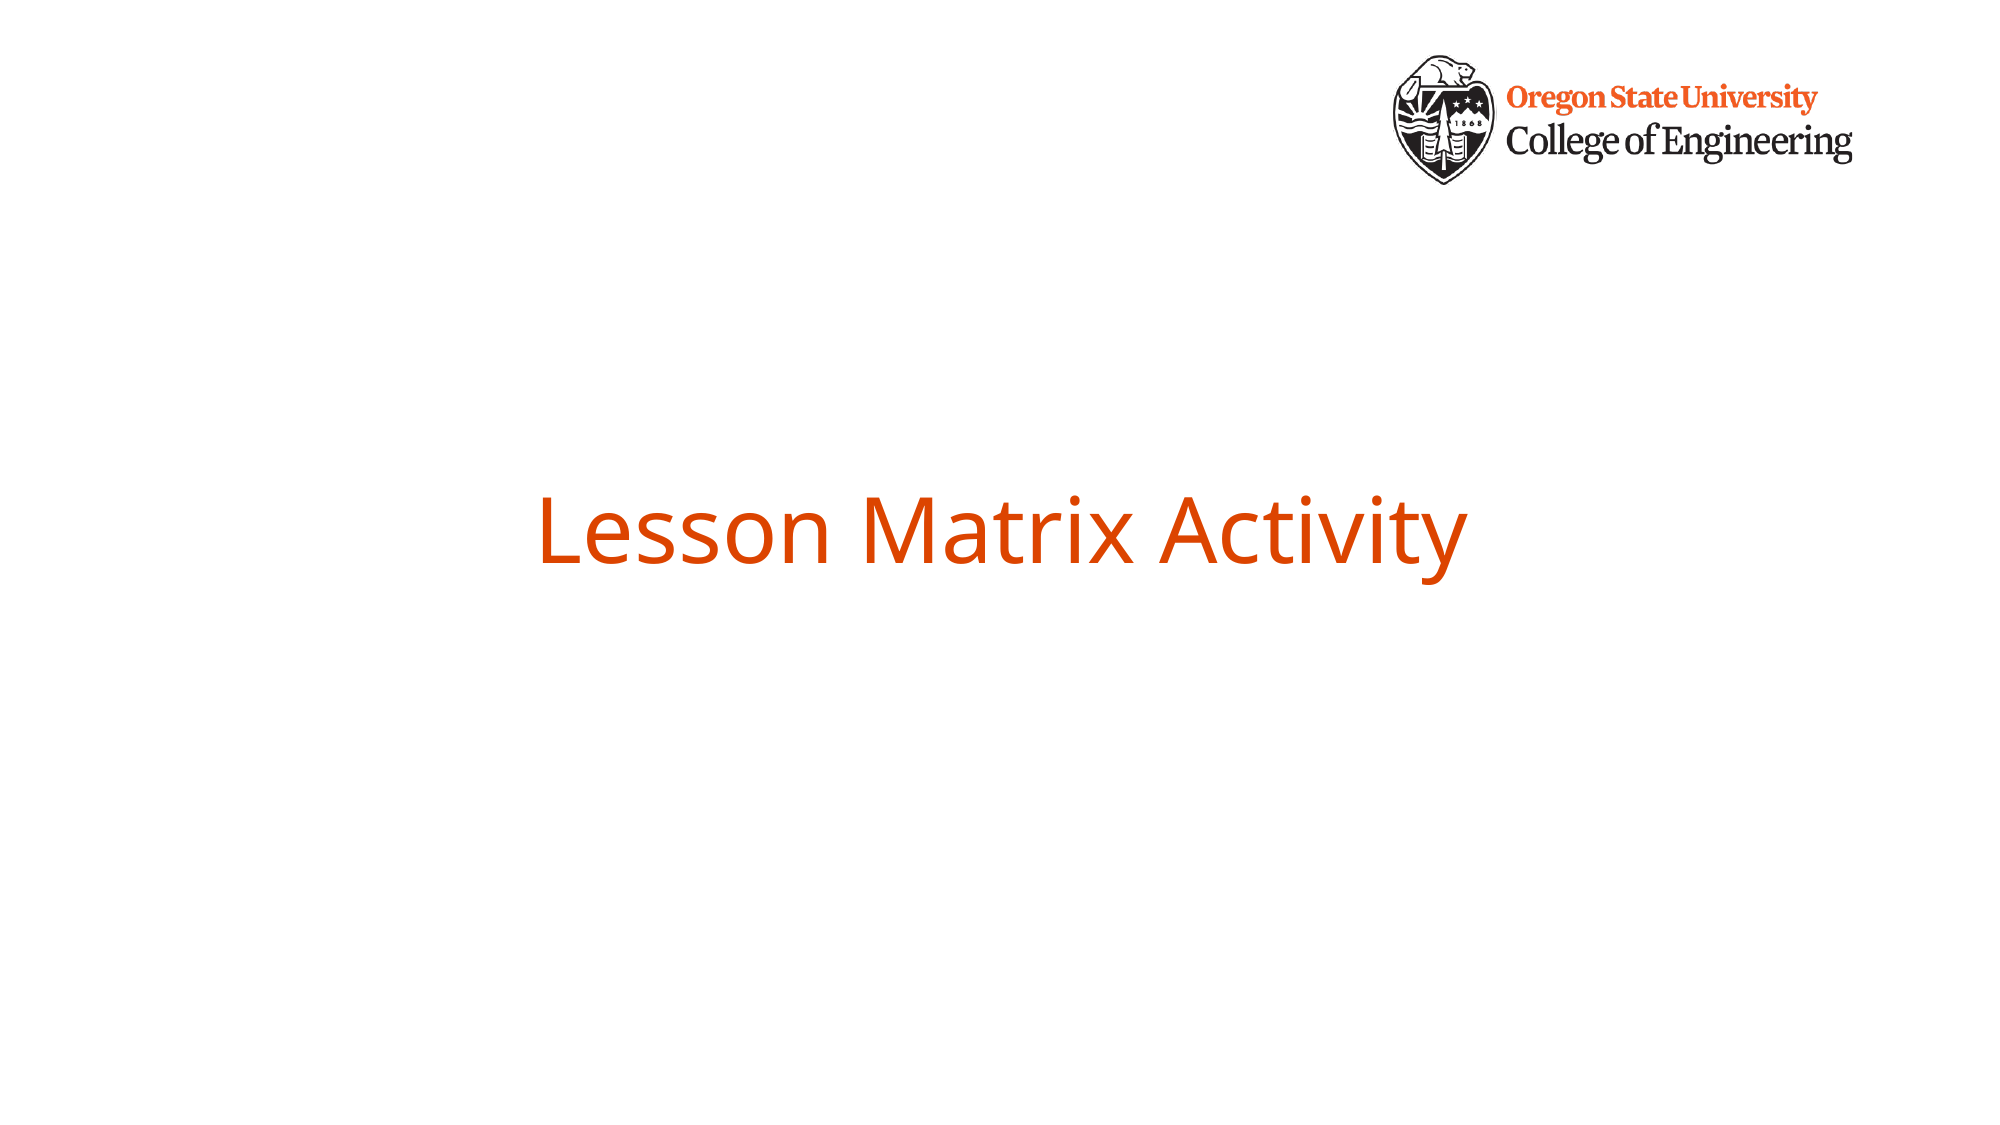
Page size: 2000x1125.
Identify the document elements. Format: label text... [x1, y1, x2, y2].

title Lesson Matrix Activity [152, 464, 1853, 661]
